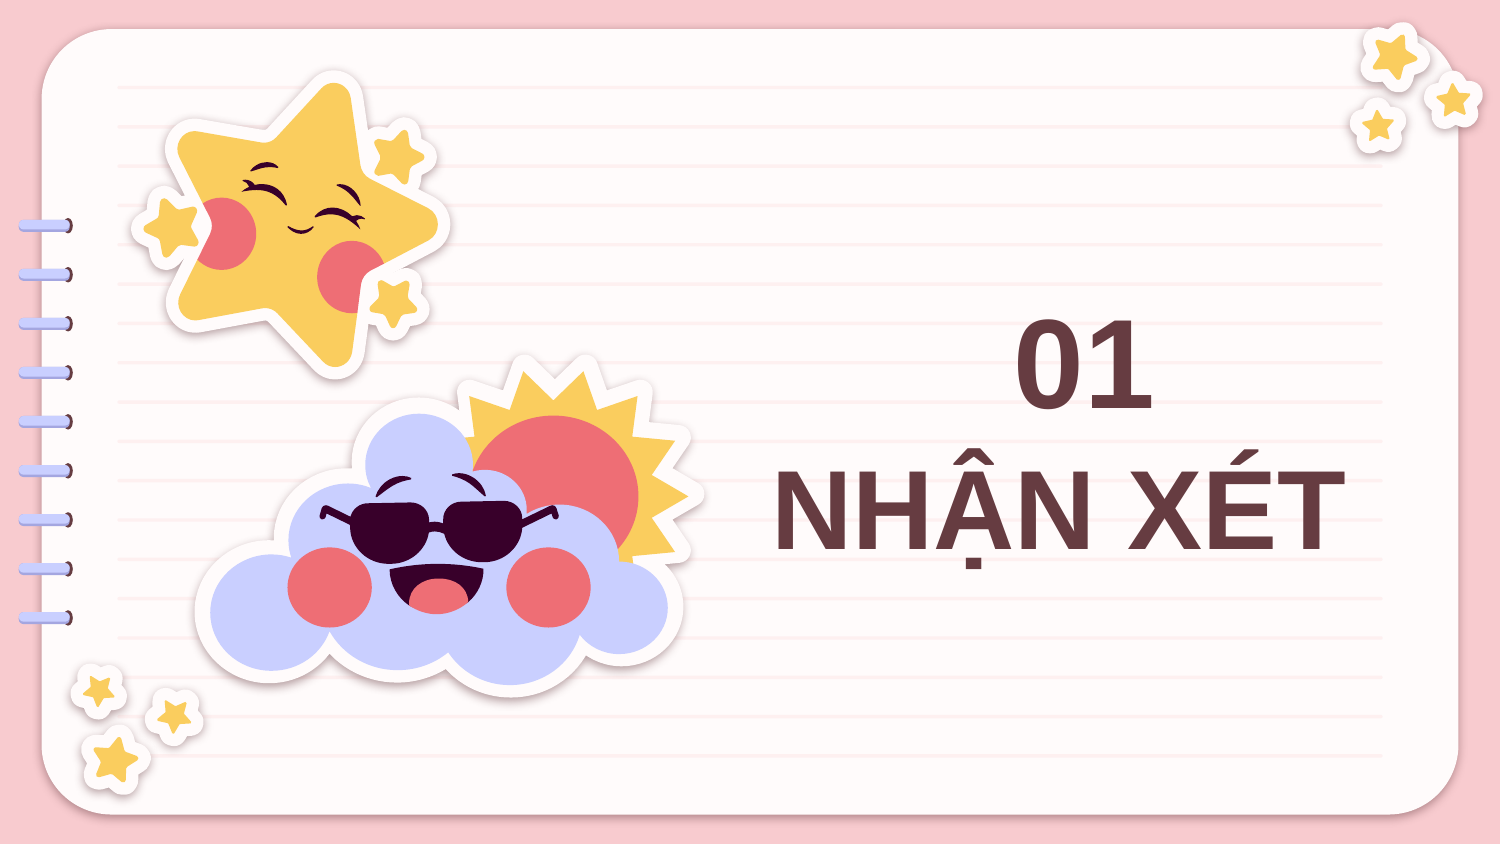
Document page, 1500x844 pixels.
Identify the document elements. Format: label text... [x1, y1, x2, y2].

title NHẬN XÉT [756, 333, 1393, 588]
title 01 [971, 277, 1197, 416]
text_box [142, 82, 442, 368]
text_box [206, 366, 693, 686]
